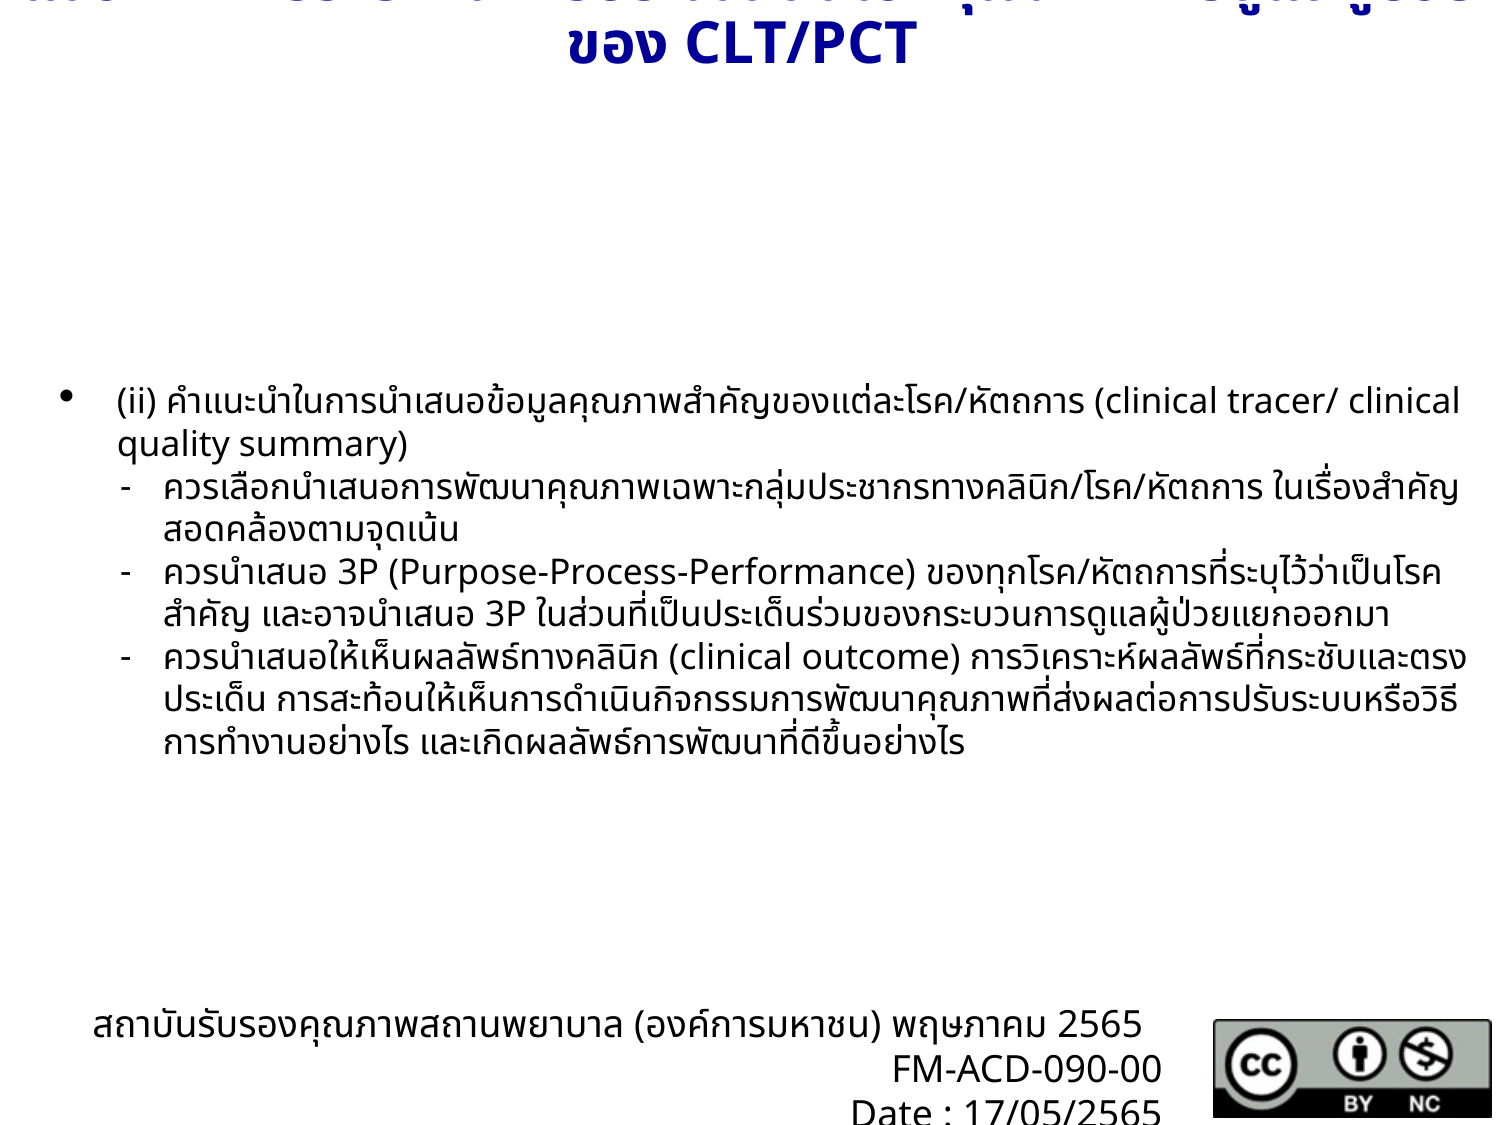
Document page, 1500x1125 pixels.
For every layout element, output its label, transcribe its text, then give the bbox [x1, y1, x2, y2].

picture [1213, 1019, 1492, 1118]
text_box สถาบันรับรองคุณภาพสถานพยาบาล (องค์การมหาชน) พฤษภาคม 2565 FM-ACD-090-00 Date : 17/05/2565 [76, 992, 1178, 1125]
title แนวทางการรายงานการประเมินตนเองคุณภาพการดูแลผู้ป่วยของ CLT/PCT [0, 0, 1500, 129]
text_box (ii) คำแนะนำในการนำเสนอข้อมูลคุณภาพสำคัญของแต่ละโรค/หัตถการ (clinical tracer/ clinical quality summary) ควรเลือกนำเสนอการพัฒนาคุณภาพเฉพาะกลุ่มประชากรทางคลินิก/โรค/หัตถการ ในเรื่องสำคัญสอดคล้องตามจุดเน้น ควรนำเสนอ 3P (Purpose-Process-Performance) ของทุกโรค/หัตถการที่ระบุไว้ว่าเป็นโรคสำคัญ และอาจนำเสนอ 3P ในส่วนที่เป็นประเด็นร่วมของกระบวนการดูแลผู้ป่วยแยกออกมา ควรนำเสนอให้เห็นผลลัพธ์ทางคลินิก (clinical outcome) การวิเคราะห์ผลลัพธ์ที่กระชับและตรงประเด็น การสะท้อนให้เห็นการดำเนินกิจกรรมการพัฒนาคุณภาพที่ส่งผลต่อการปรับระบบหรือวิธีการทำงานอย่างไร และเกิดผลลัพธ์การพัฒนาที่ดีขึ้นอย่างไร [45, 371, 1500, 769]
